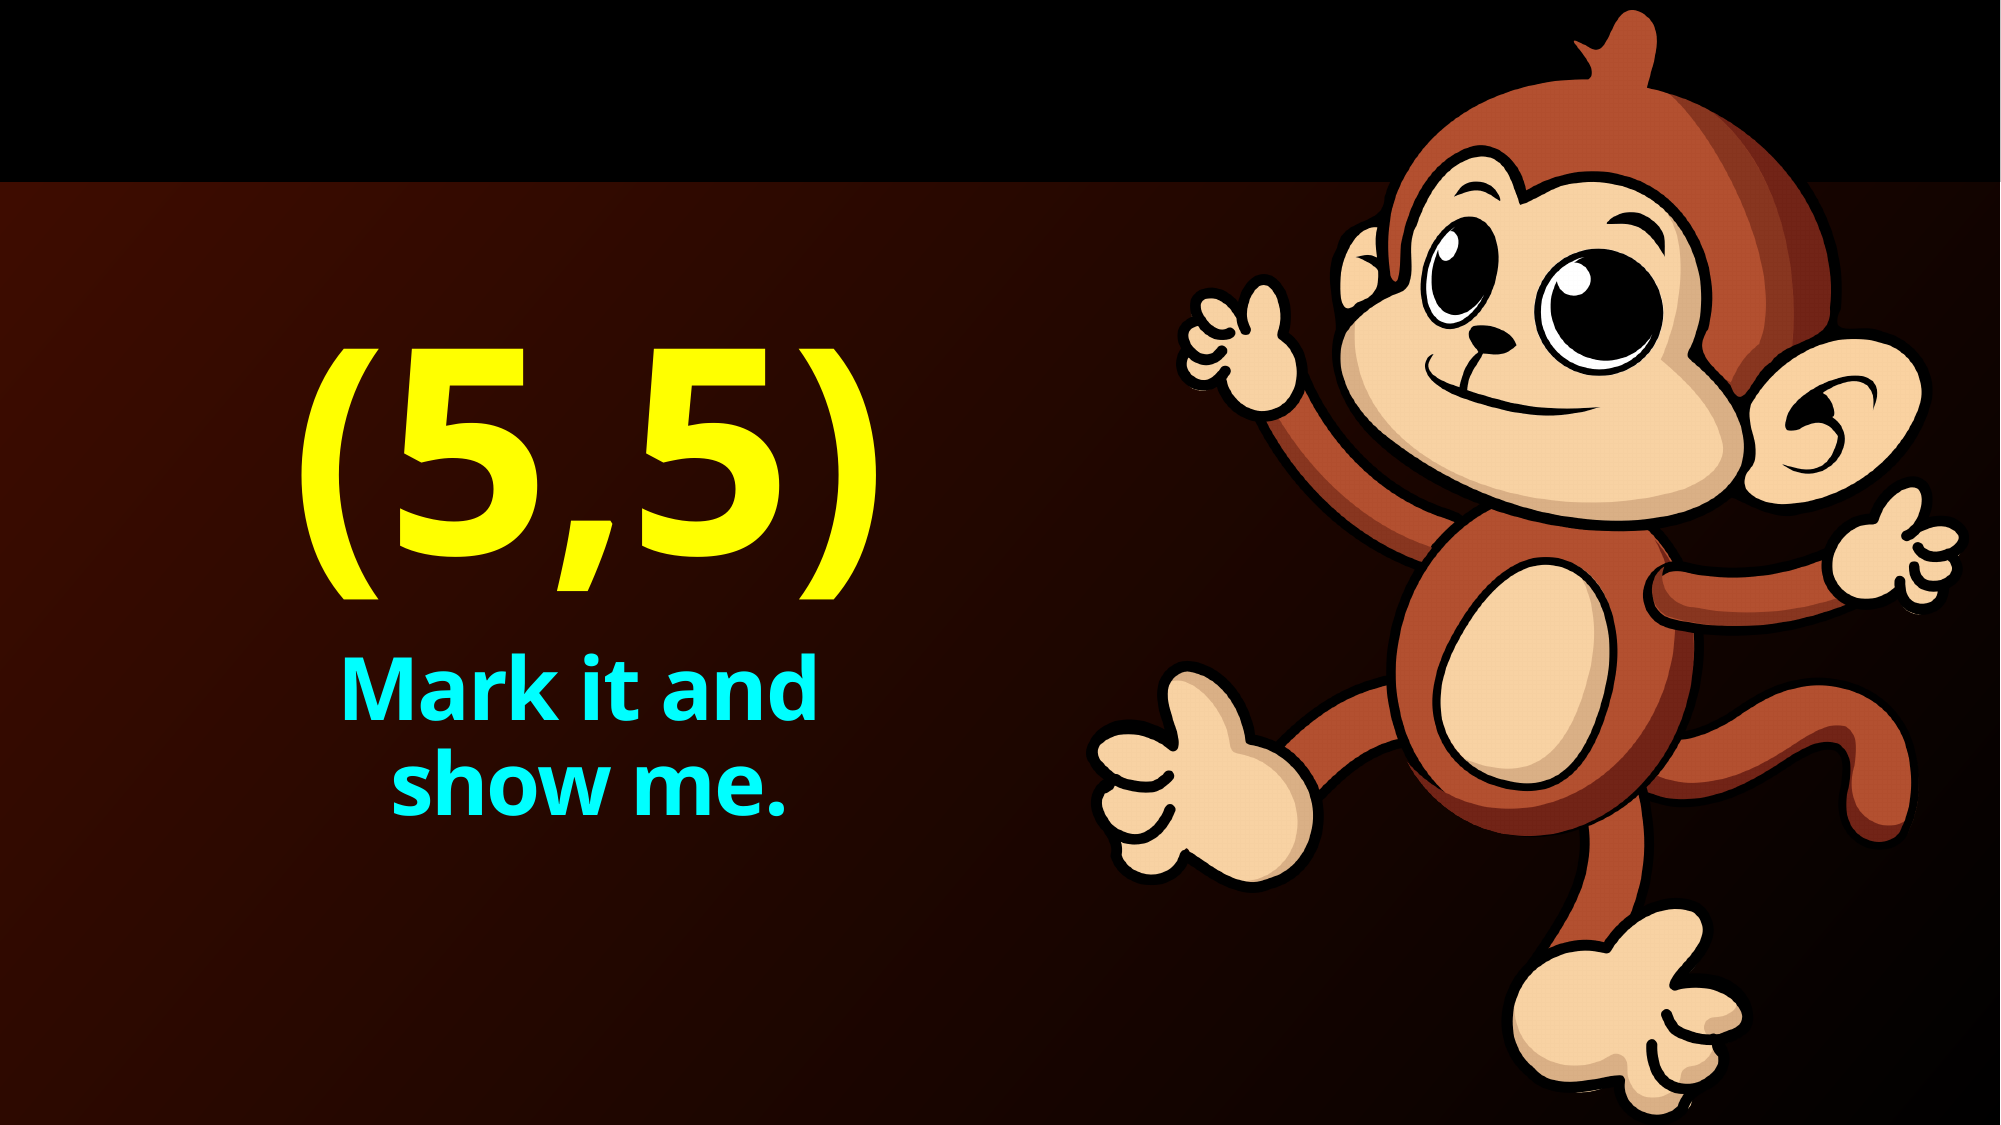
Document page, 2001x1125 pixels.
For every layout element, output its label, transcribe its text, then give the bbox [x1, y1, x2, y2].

text_box (5,5) [114, 298, 1066, 411]
picture [1086, 0, 1969, 1125]
text_box Mark it and show me. [114, 637, 1066, 750]
